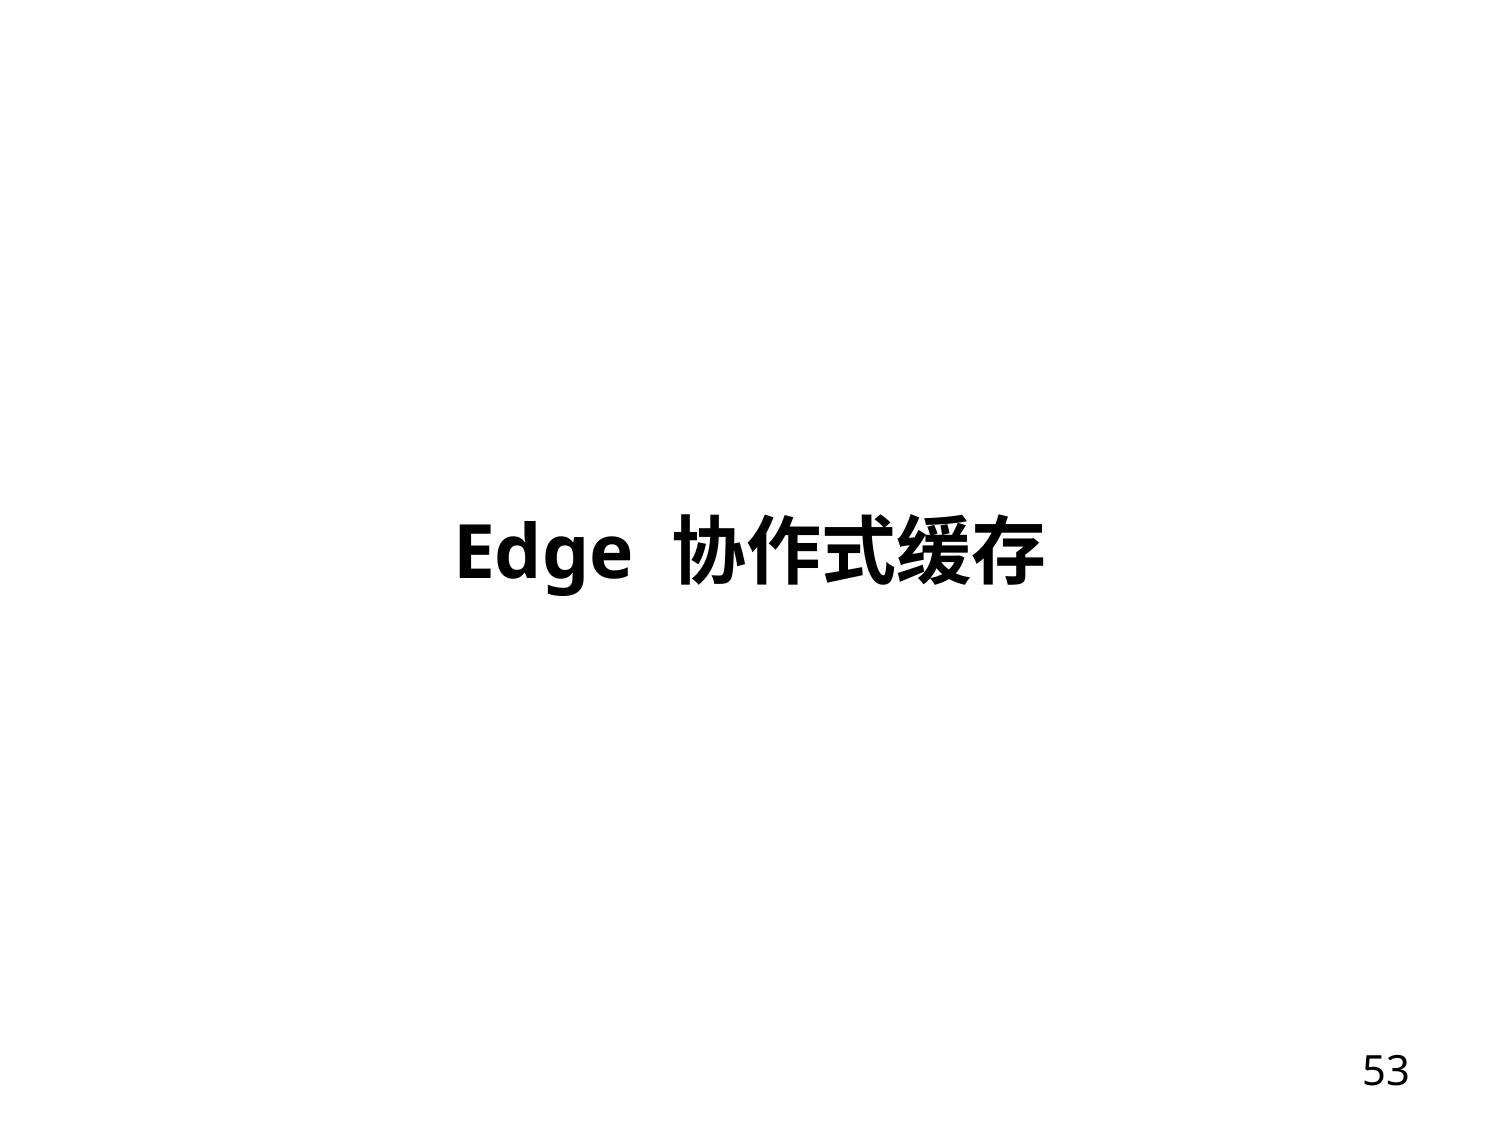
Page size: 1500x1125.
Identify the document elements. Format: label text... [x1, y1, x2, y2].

title Edge 协作式缓存 [75, 454, 1425, 643]
slide_number 52 [1074, 1042, 1425, 1103]
